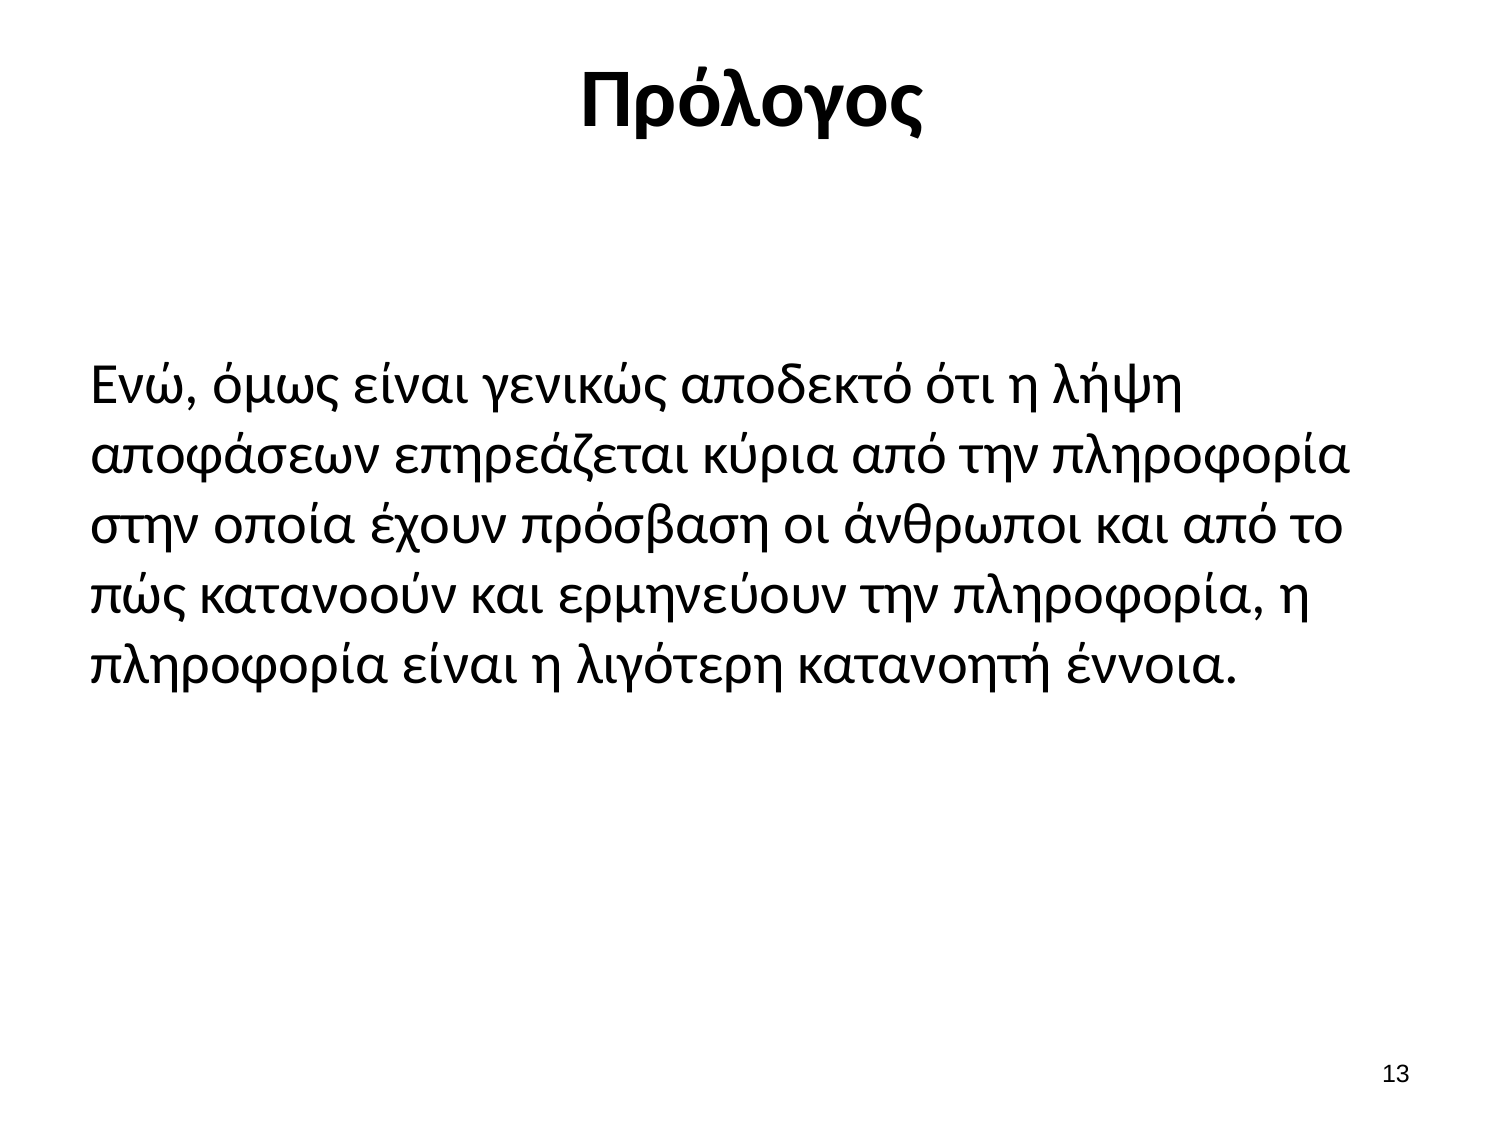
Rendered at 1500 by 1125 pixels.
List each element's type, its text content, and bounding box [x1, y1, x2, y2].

slide_number 12 [1074, 1042, 1425, 1103]
list Ενώ, όμως είναι γενικώς αποδεκτό ότι η λήψη αποφάσεων επηρεάζεται κύρια από την πληροφορία στην οποία έχουν πρόσβαση οι άνθρωποι και από το πώς κατανοούν και ερμηνεύουν την πληροφορία, η πληροφορία είναι η λιγότερη κατανοητή έννοια. [75, 196, 1425, 1024]
title Πρόλογος [76, 19, 1427, 169]
